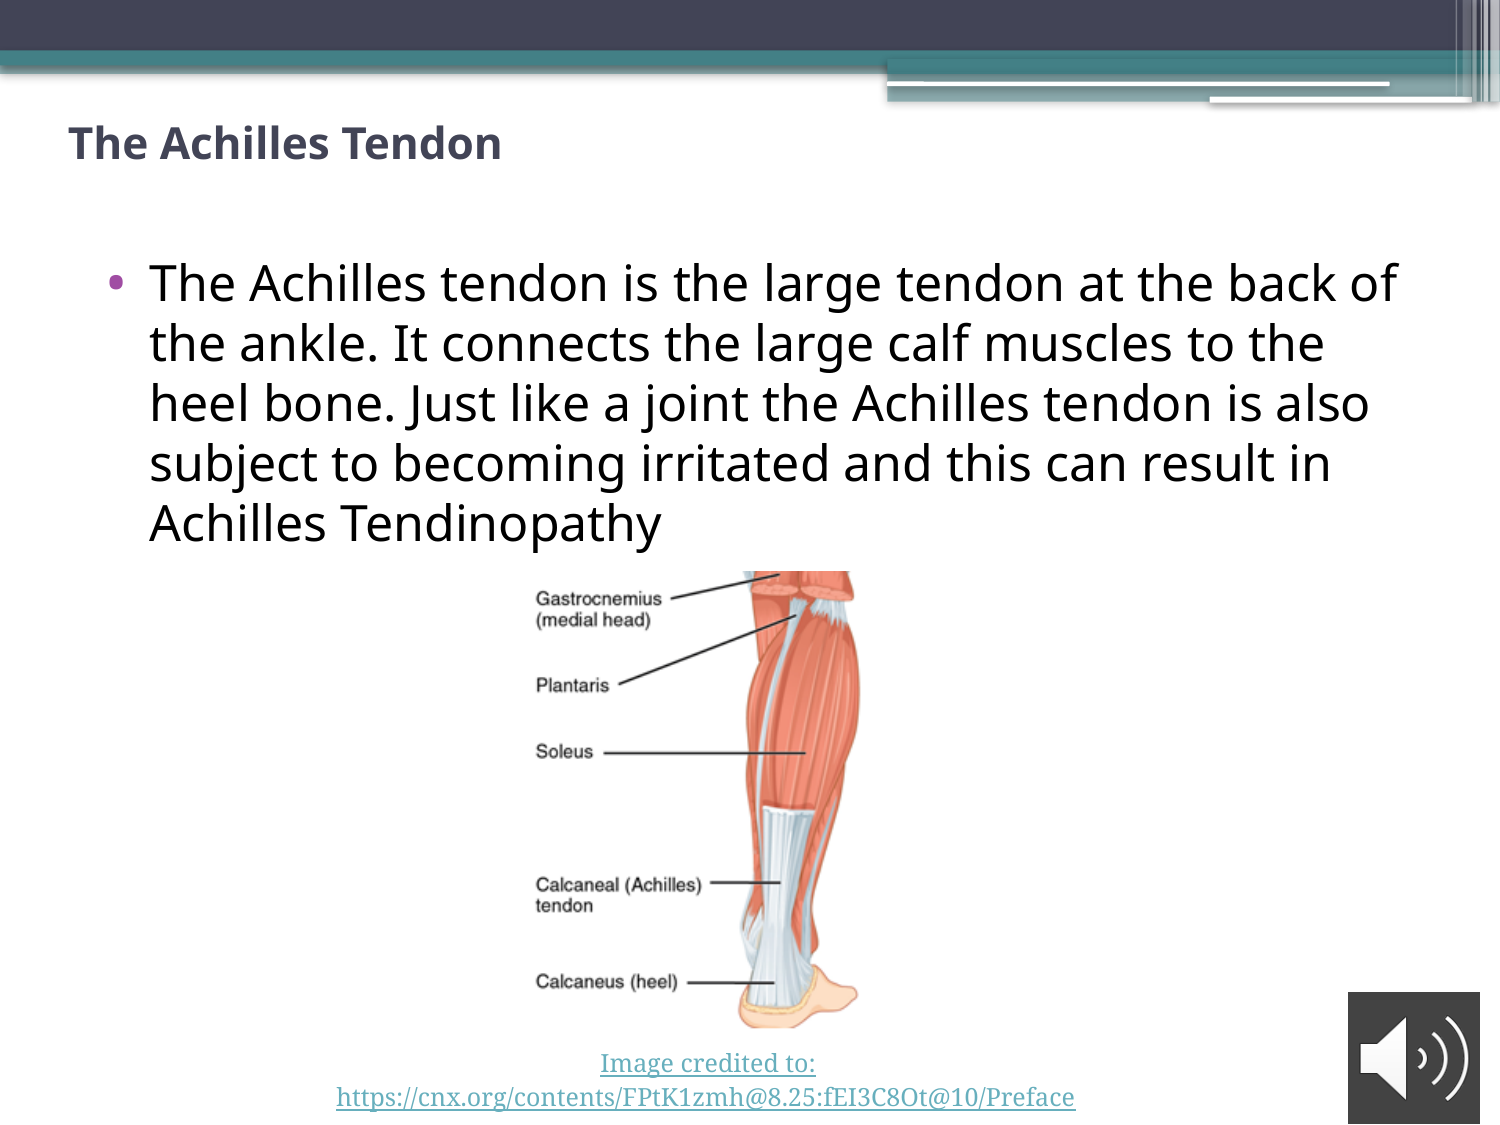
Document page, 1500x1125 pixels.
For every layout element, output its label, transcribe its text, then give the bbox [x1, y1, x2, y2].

list The Achilles tendon is the large tendon at the back of the ankle. It connects the large calf muscles to the heel bone. Just like a joint the Achilles tendon is also subject to becoming irritated and this can result in Achilles Tendinopathy [75, 243, 1425, 1079]
picture [533, 571, 884, 1041]
picture [1347, 991, 1482, 1125]
text_box Image credited to: https://cnx.org/contents/FPtK1zmh@8.25:fEI3C8Ot@10/Preface [321, 1040, 1096, 1124]
title The Achilles Tendon [53, 54, 1404, 230]
